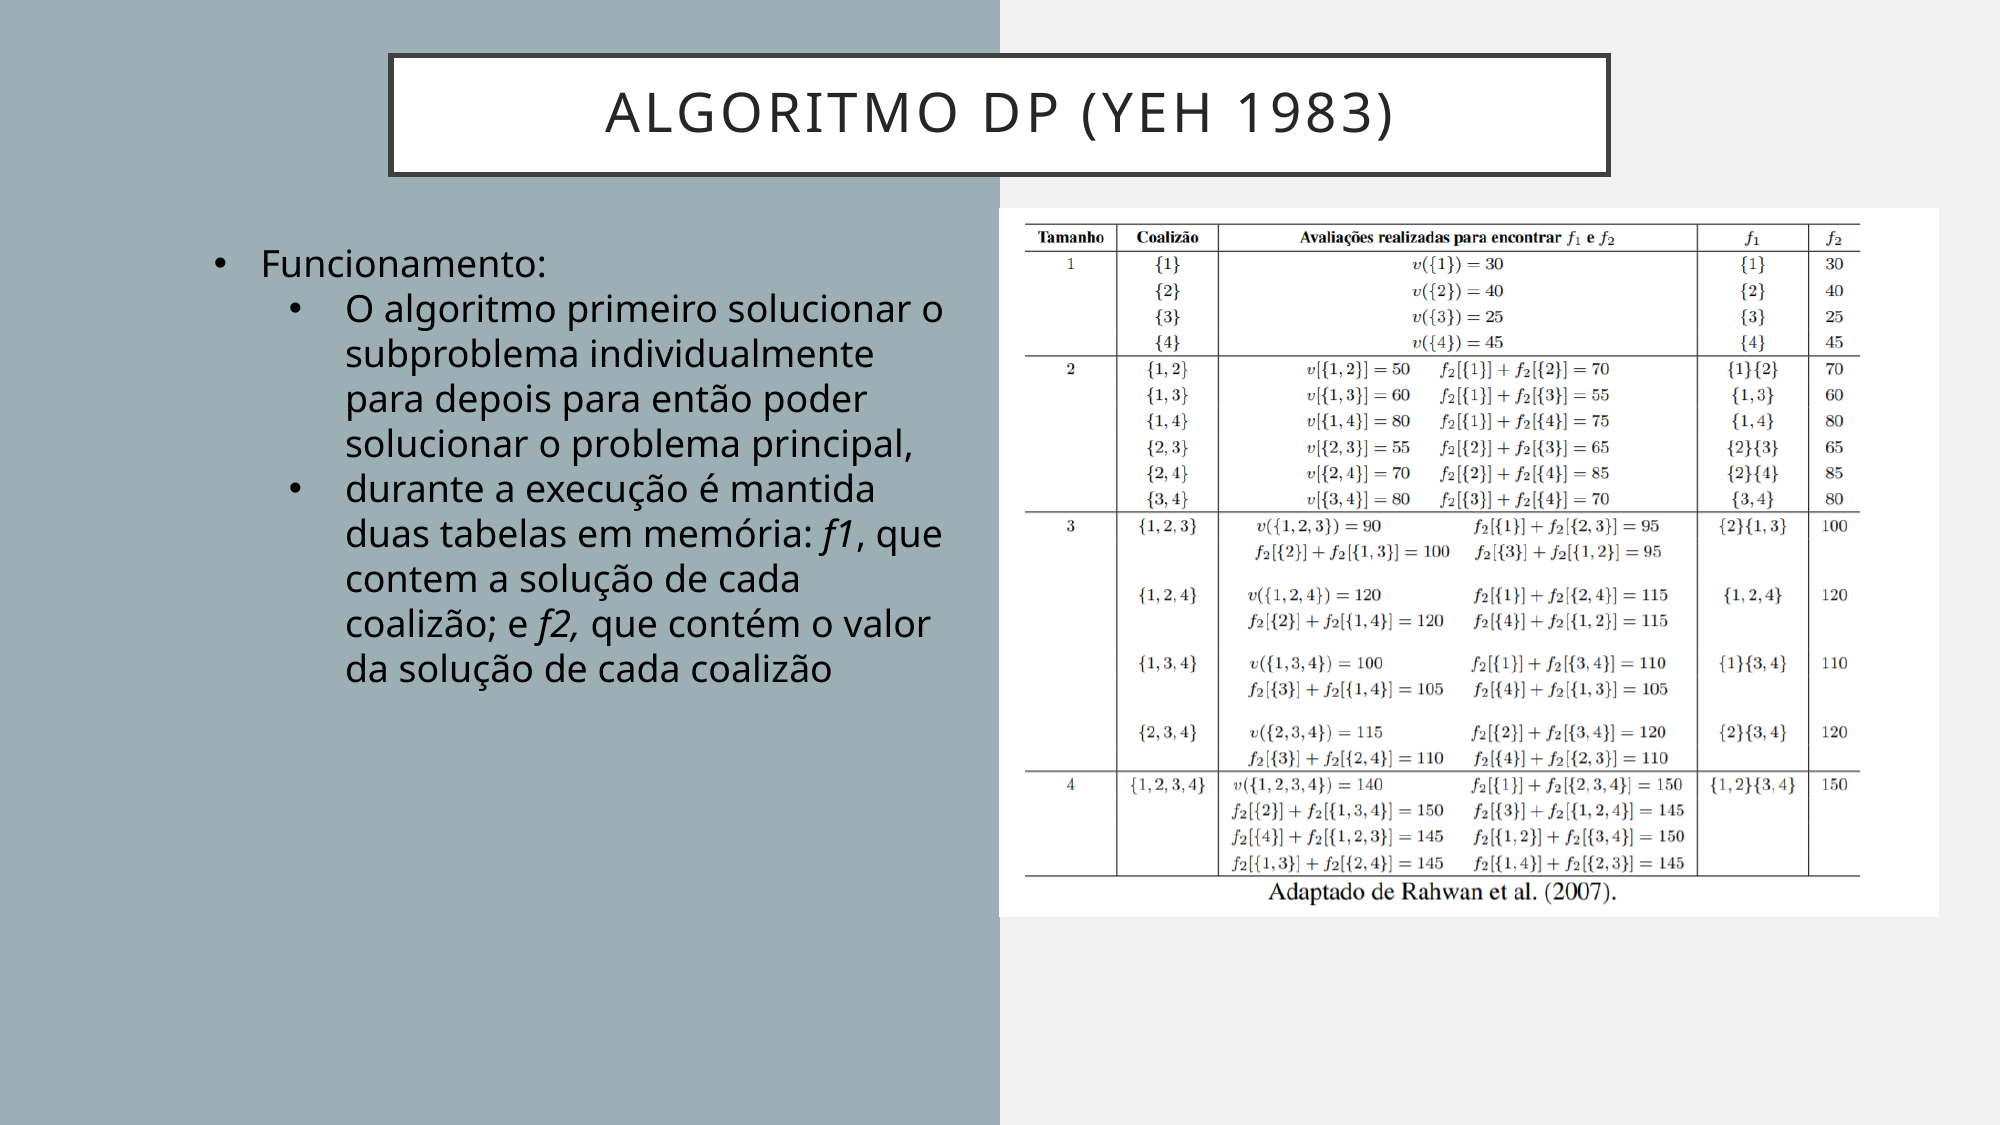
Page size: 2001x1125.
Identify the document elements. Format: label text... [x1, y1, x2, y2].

picture [999, 208, 1939, 917]
title Algoritmo DP (Yeh 1983) [388, 53, 1611, 177]
text_box [0, 0, 1001, 1125]
text_box Funcionamento: O algoritmo primeiro solucionar o subproblema individualmente para depois para então poder solucionar o problema principal, durante a execução é mantida duas tabelas em memória: f1, que contem a solução de cada coalizão; e f2, que contém o valor da solução de cada coalizão [198, 232, 971, 758]
